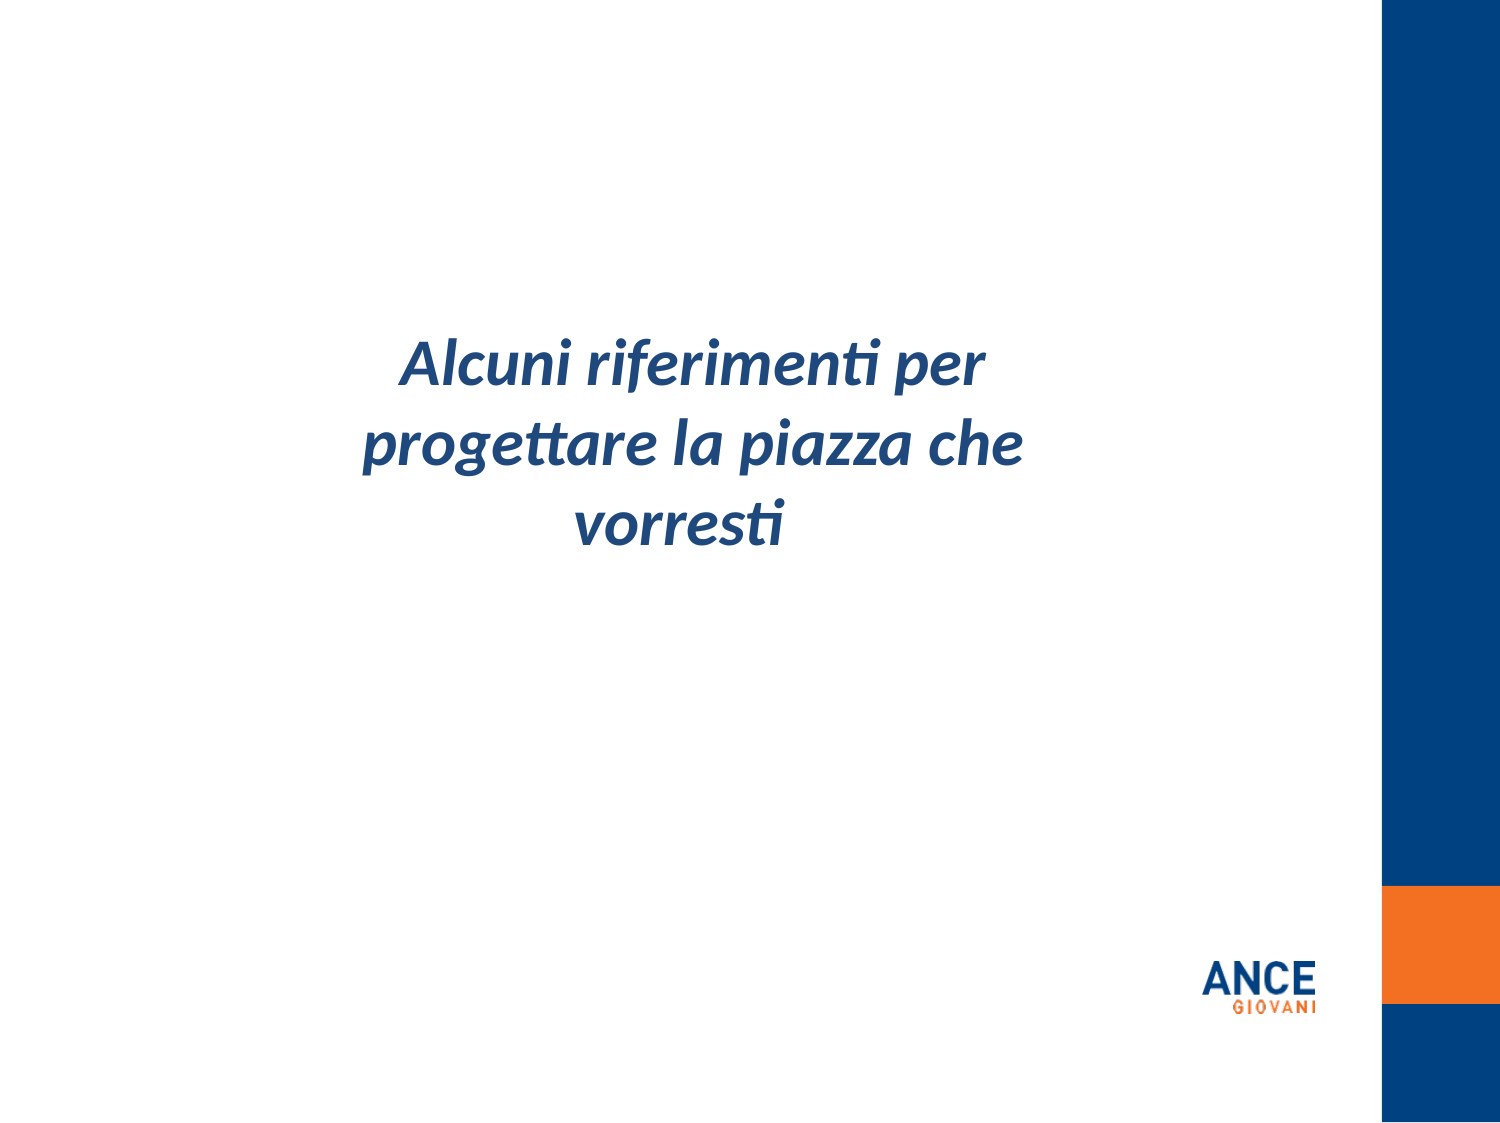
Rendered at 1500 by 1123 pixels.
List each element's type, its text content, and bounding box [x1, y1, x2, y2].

picture [1202, 961, 1316, 1014]
text_box Alcuni riferimenti per progettare la piazza che vorresti [312, 311, 1075, 566]
